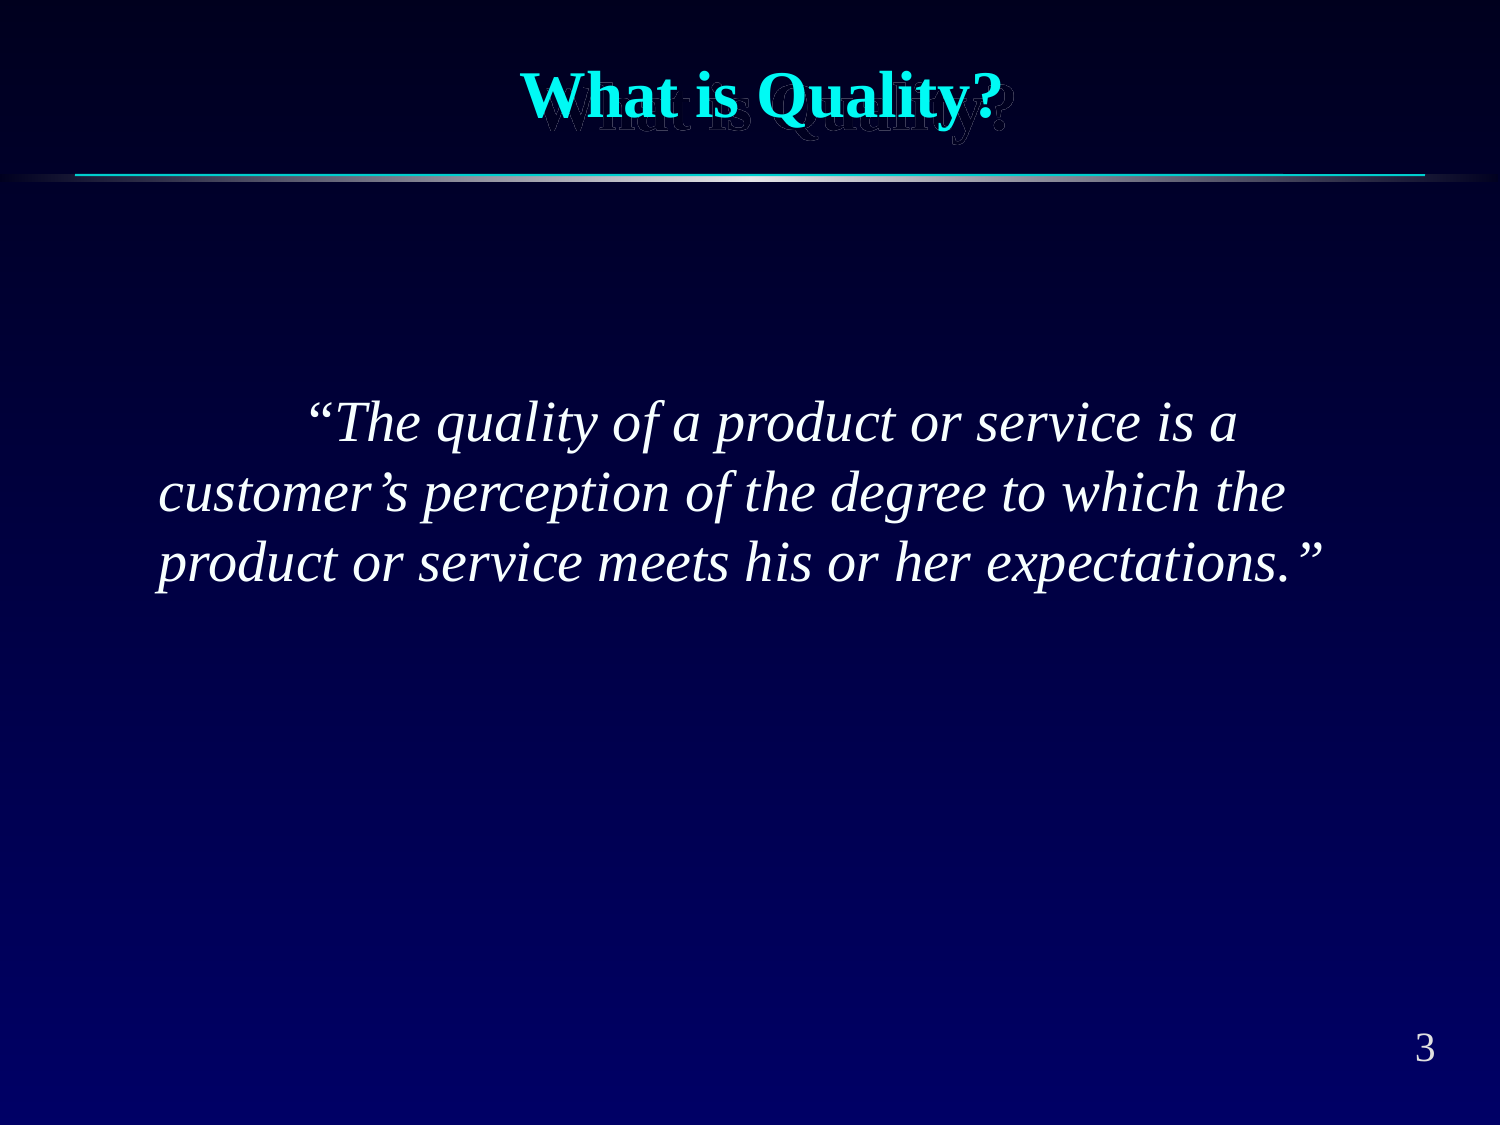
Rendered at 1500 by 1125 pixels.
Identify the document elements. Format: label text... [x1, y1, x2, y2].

list “The quality of a product or service is a customer’s perception of the degree to which the product or service meets his or her expectations.” [87, 212, 1438, 1038]
title What is Quality? [62, 12, 1463, 169]
